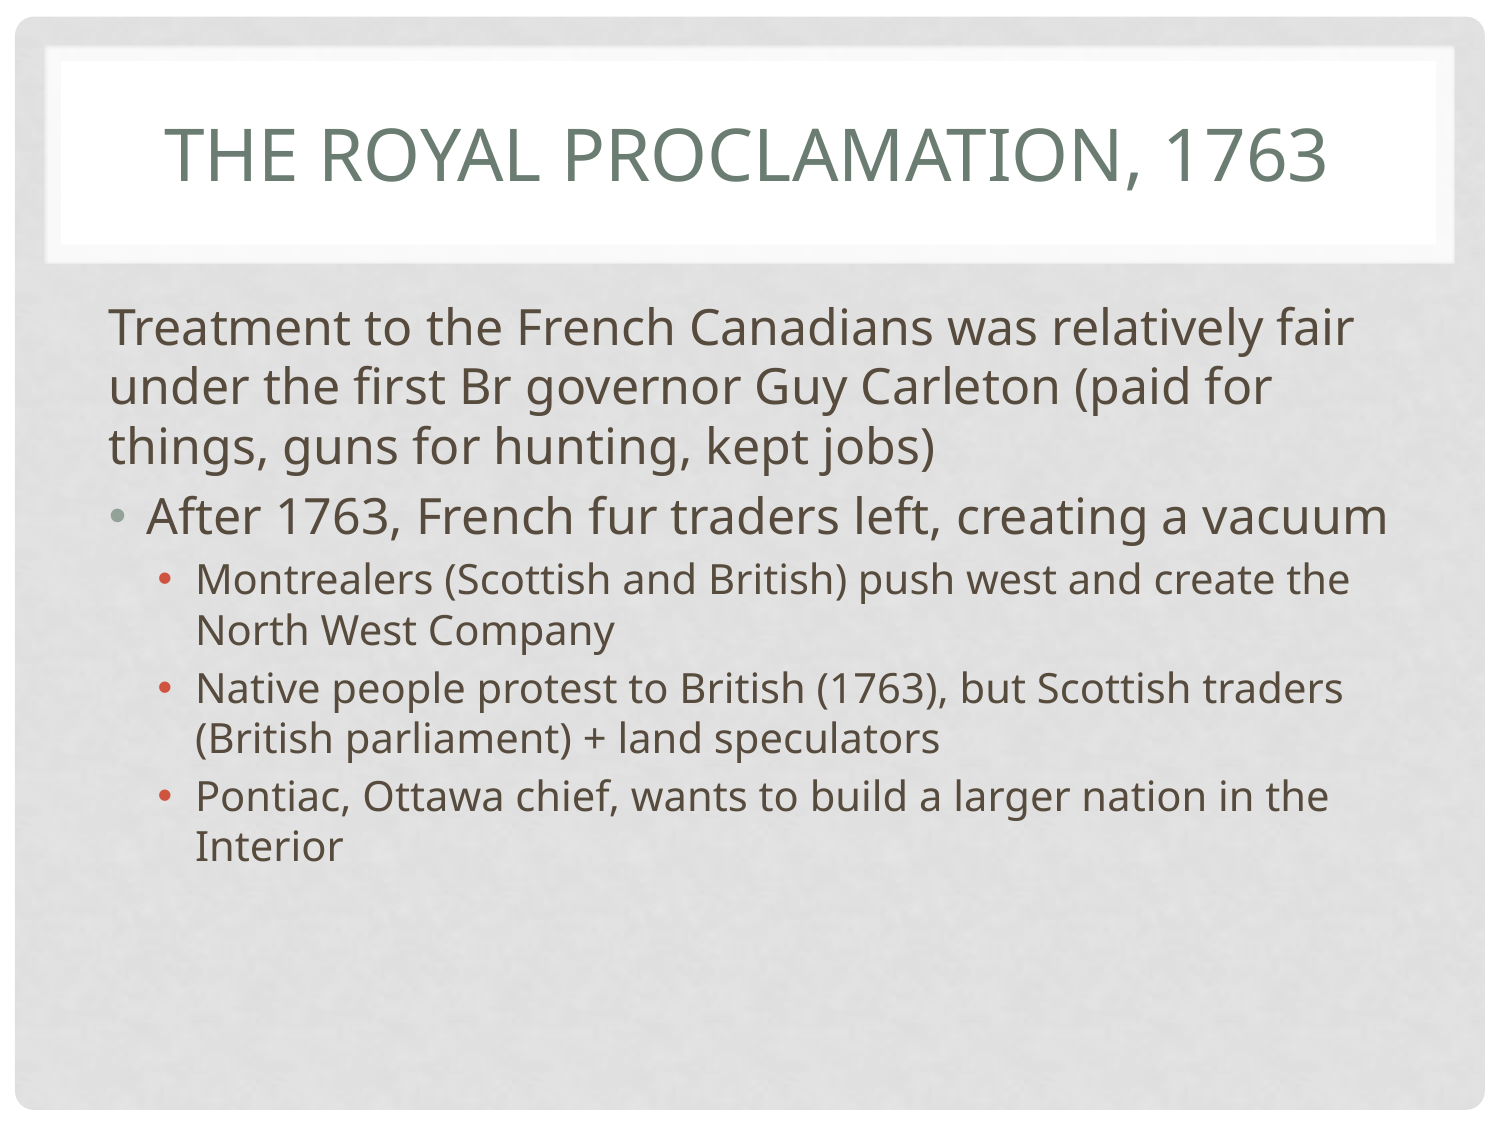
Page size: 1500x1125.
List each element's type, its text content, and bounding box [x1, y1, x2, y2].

title The Royal proclamation, 1763 [69, 66, 1425, 238]
list Treatment to the French Canadians was relatively fair under the first Br governor Guy Carleton (paid for things, guns for hunting, kept jobs) After 1763, French fur traders left, creating a vacuum Montrealers (Scottish and British) push west and create the North West Company Native people protest to British (1763), but Scottish traders (British parliament) + land speculators Pontiac, Ottawa chief, wants to build a larger nation in the Interior [75, 287, 1425, 1005]
